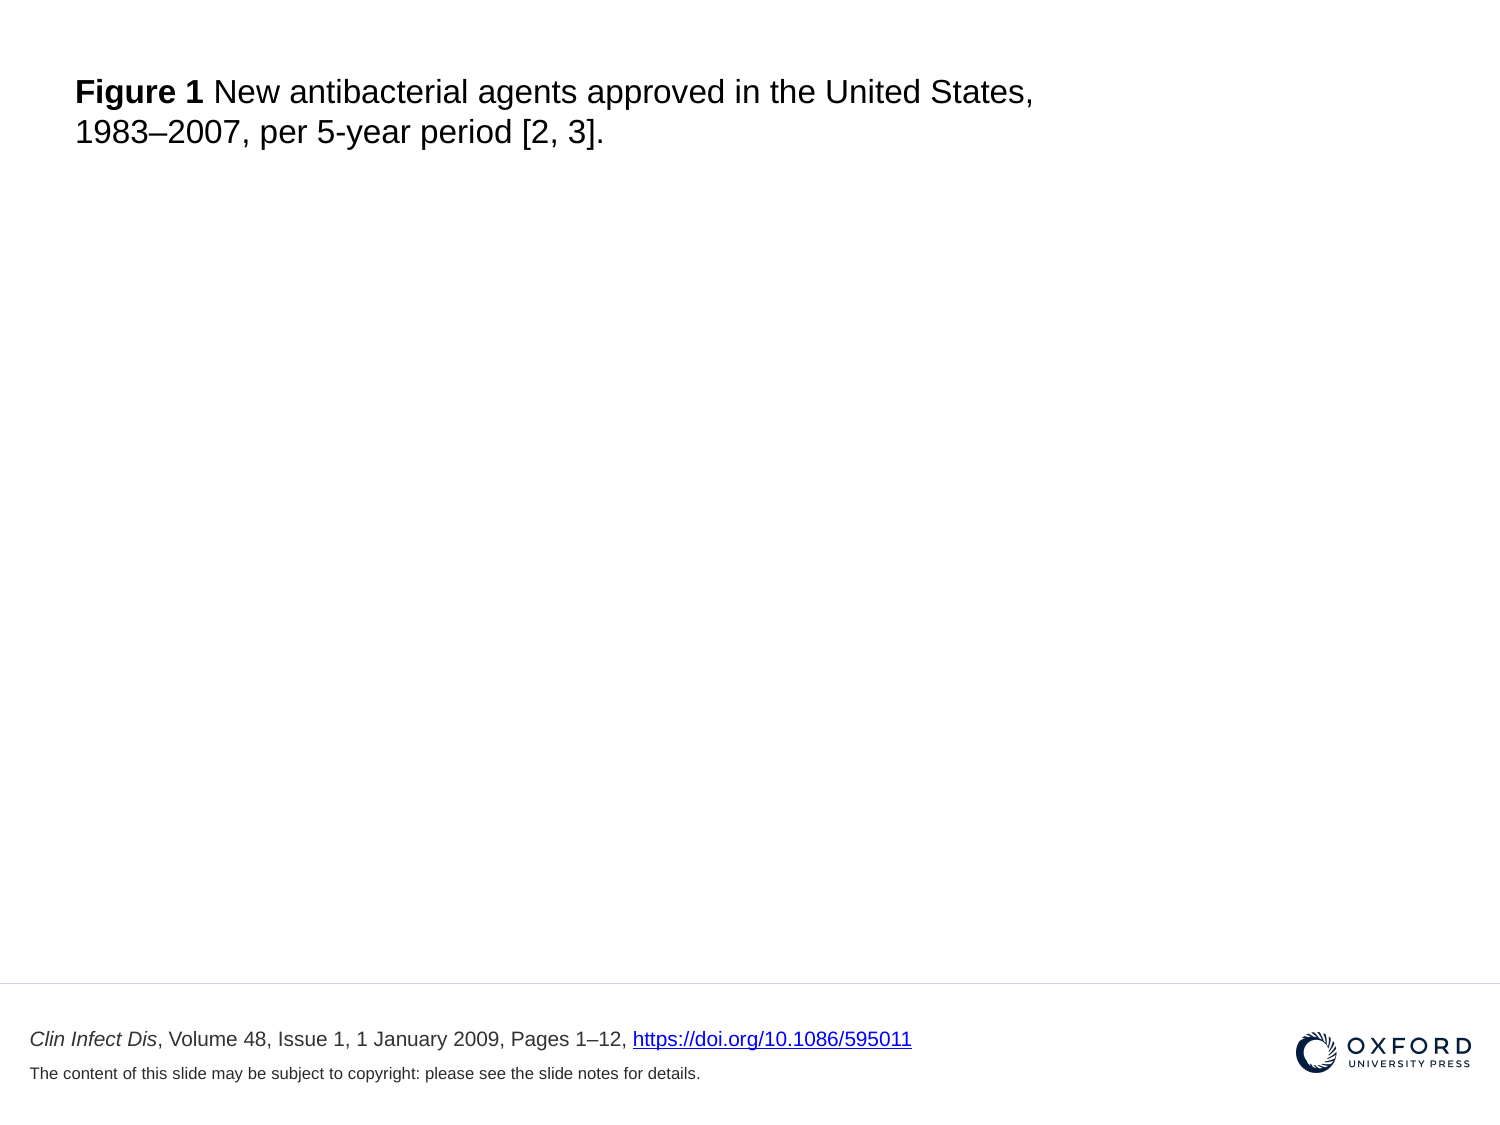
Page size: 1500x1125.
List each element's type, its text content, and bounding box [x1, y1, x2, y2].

picture [1296, 1032, 1471, 1073]
footer Clin Infect Dis, Volume 48, Issue 1, 1 January 2009, Pages 1–12, https://doi.org/10.1086/595011 The content of this slide may be subject to copyright: please see the slide notes for details. [0, 983, 1260, 1125]
title Figure 1 New antibacterial agents approved in the United States, 1983–2007, per 5-year period [2, 3]. [75, 69, 1078, 171]
